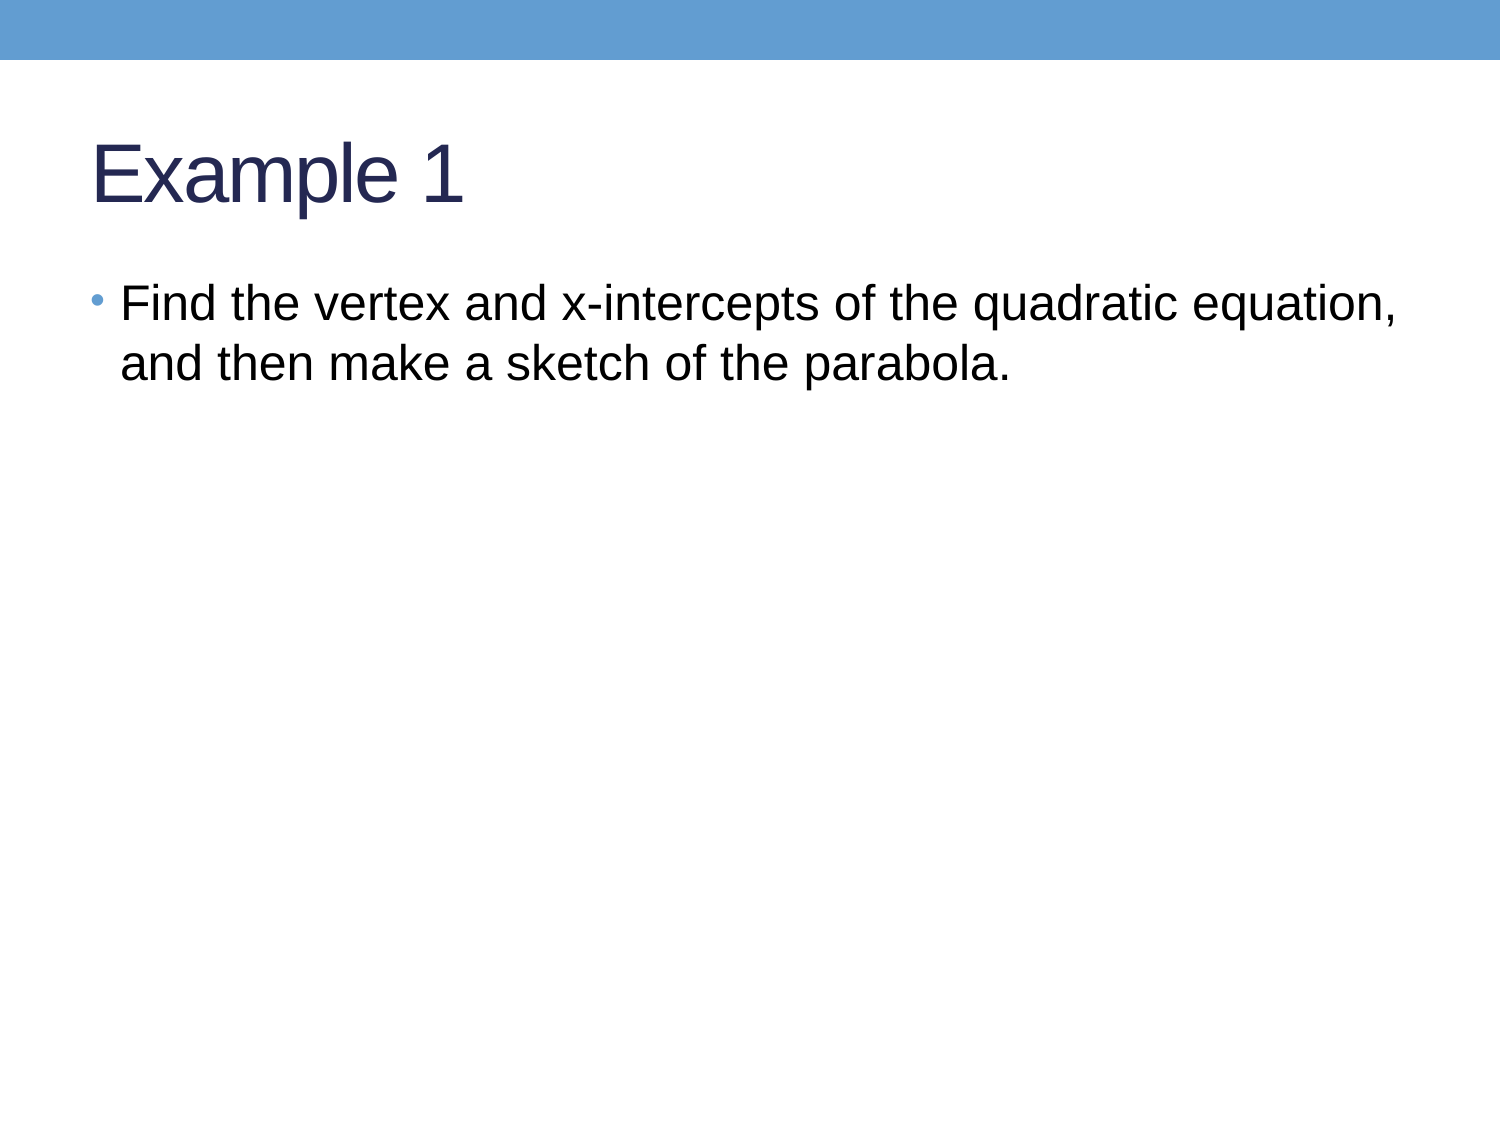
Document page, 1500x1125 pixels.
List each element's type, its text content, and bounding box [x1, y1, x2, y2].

title Example 1 [75, 87, 1425, 250]
